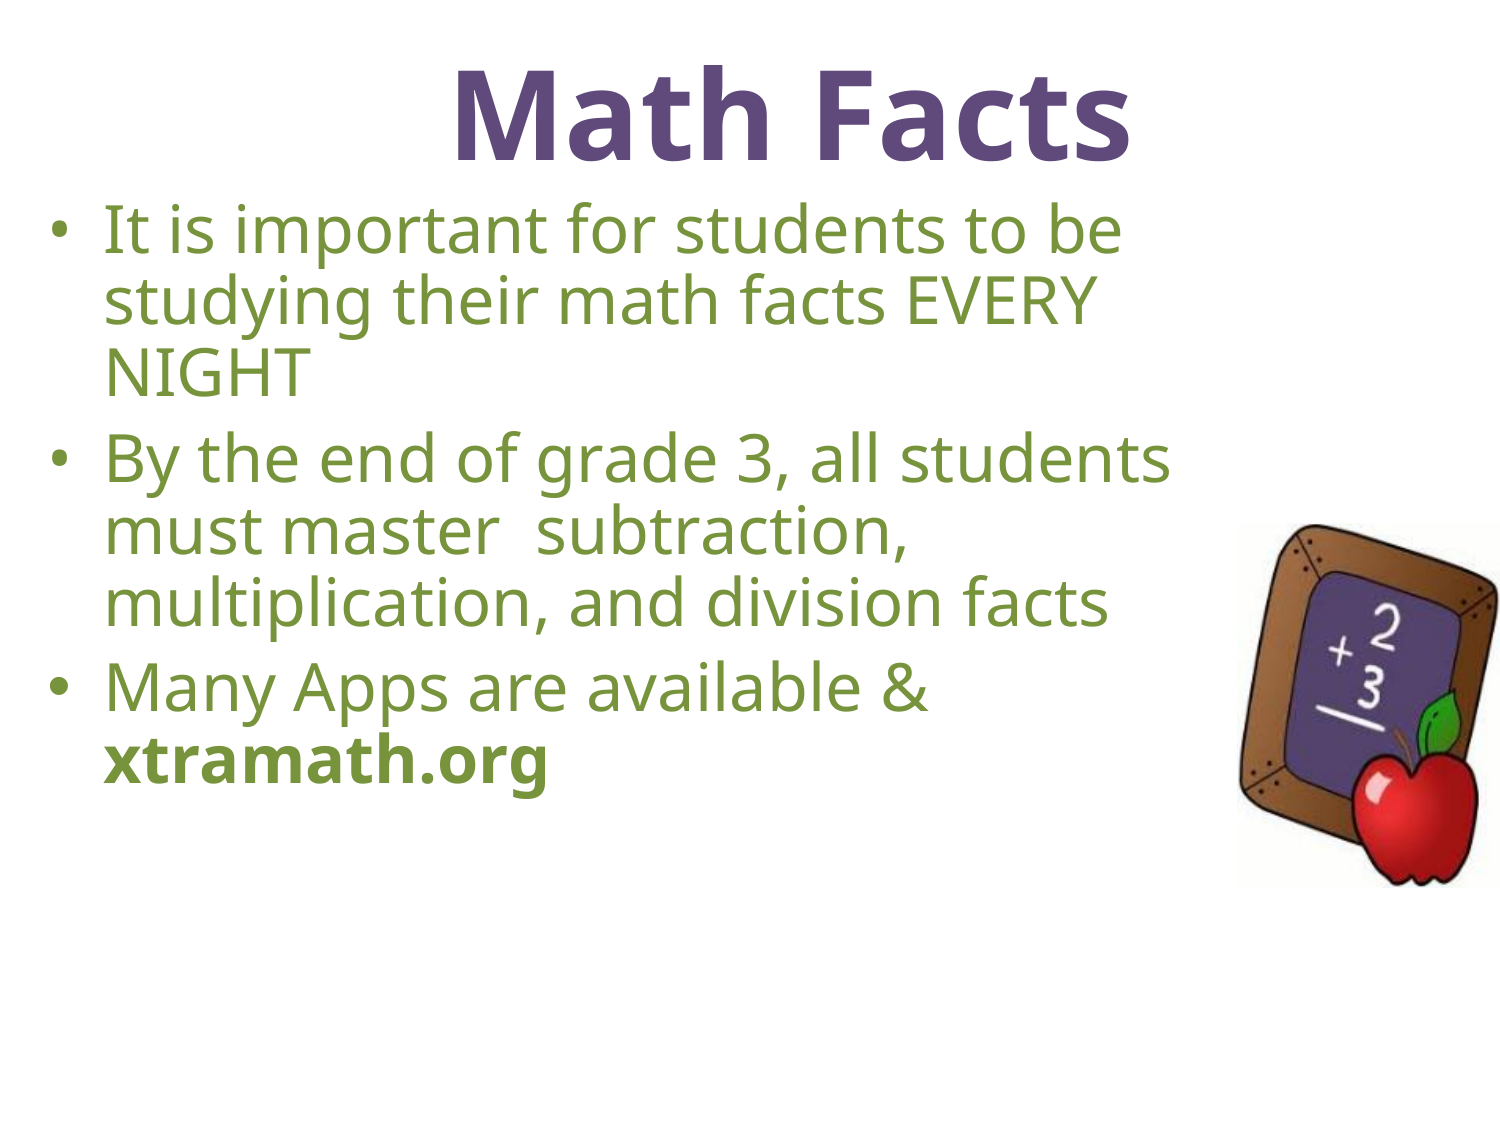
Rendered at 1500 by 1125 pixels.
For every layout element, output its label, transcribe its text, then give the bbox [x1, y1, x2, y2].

text_box Math Facts [178, 32, 1404, 188]
picture [1237, 523, 1500, 888]
text_box It is important for students to be studying their math facts EVERY NIGHT By the end of grade 3, all students must master subtraction, multiplication, and division facts Many Apps are available & xtramath.org [32, 188, 1327, 1005]
